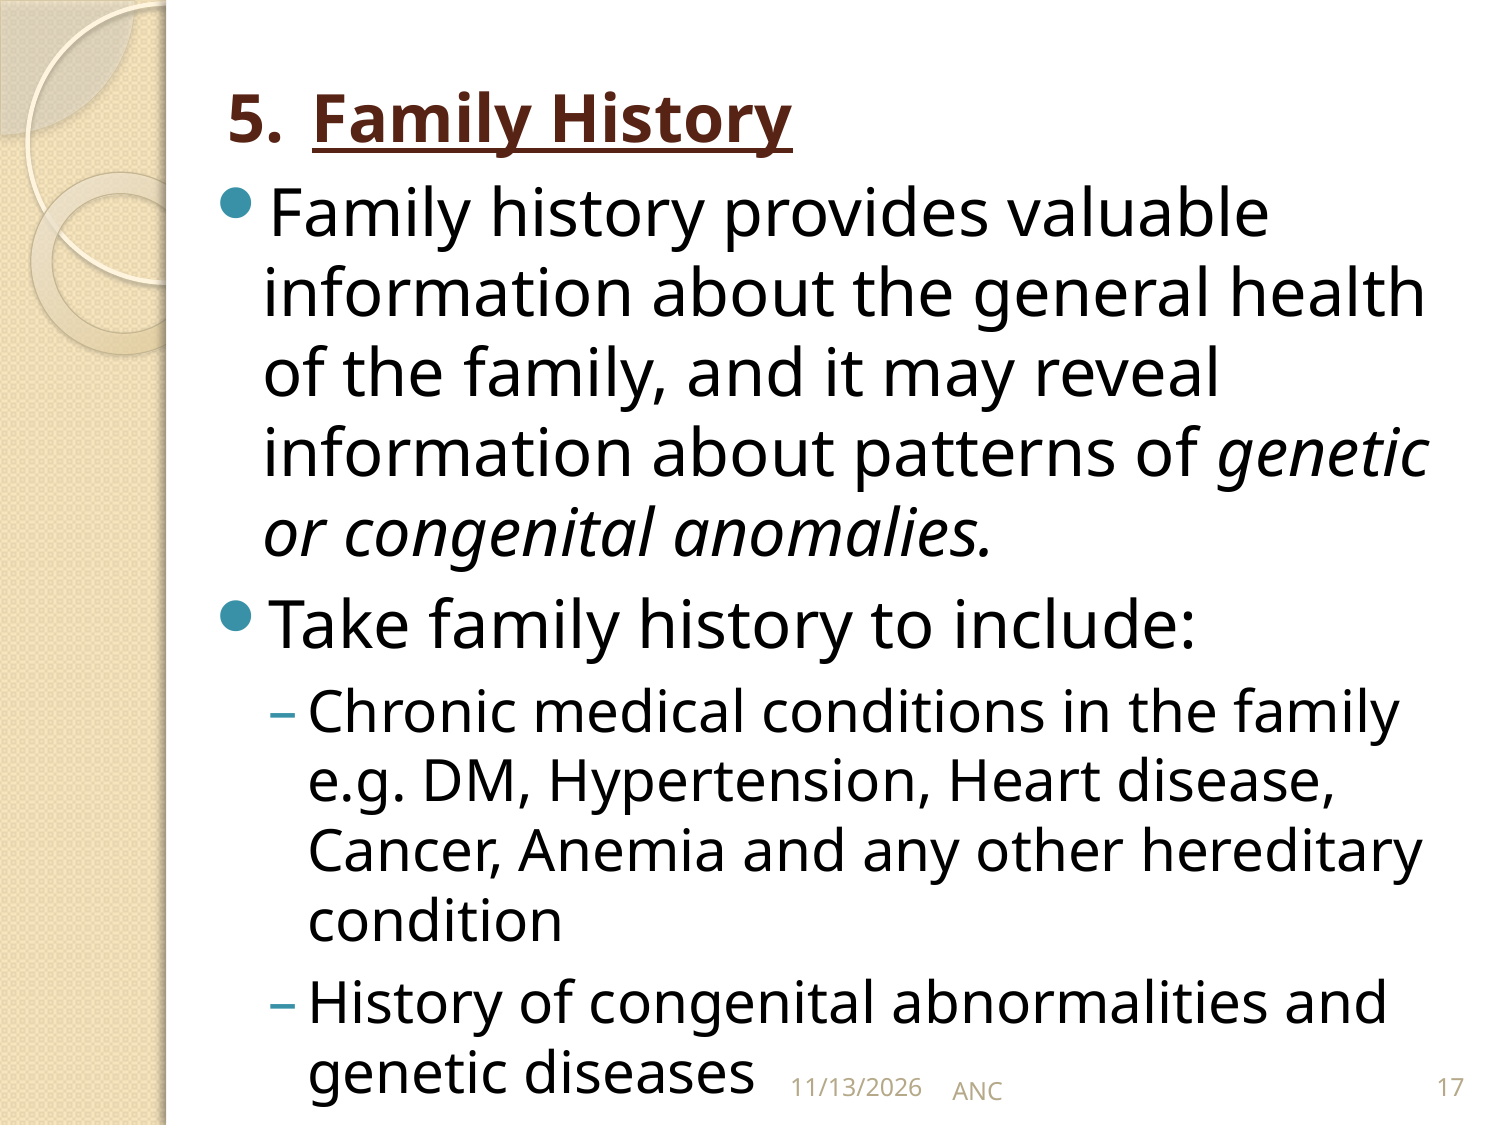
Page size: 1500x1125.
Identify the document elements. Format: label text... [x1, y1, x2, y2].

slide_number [587, 1034, 937, 1113]
list Family history provides valuable information about the general health of the family, and it may reveal information about patterns of genetic or congenital anomalies. Take family history to include: Chronic medical conditions in the family e.g. DM, Hypertension, Heart disease, Cancer, Anemia and any other hereditary condition History of congenital abnormalities and genetic diseases [187, 162, 1466, 1063]
slide_number 17 [1413, 1034, 1488, 1113]
footer ANC [937, 1034, 1413, 1113]
title Family History [212, 45, 1466, 162]
